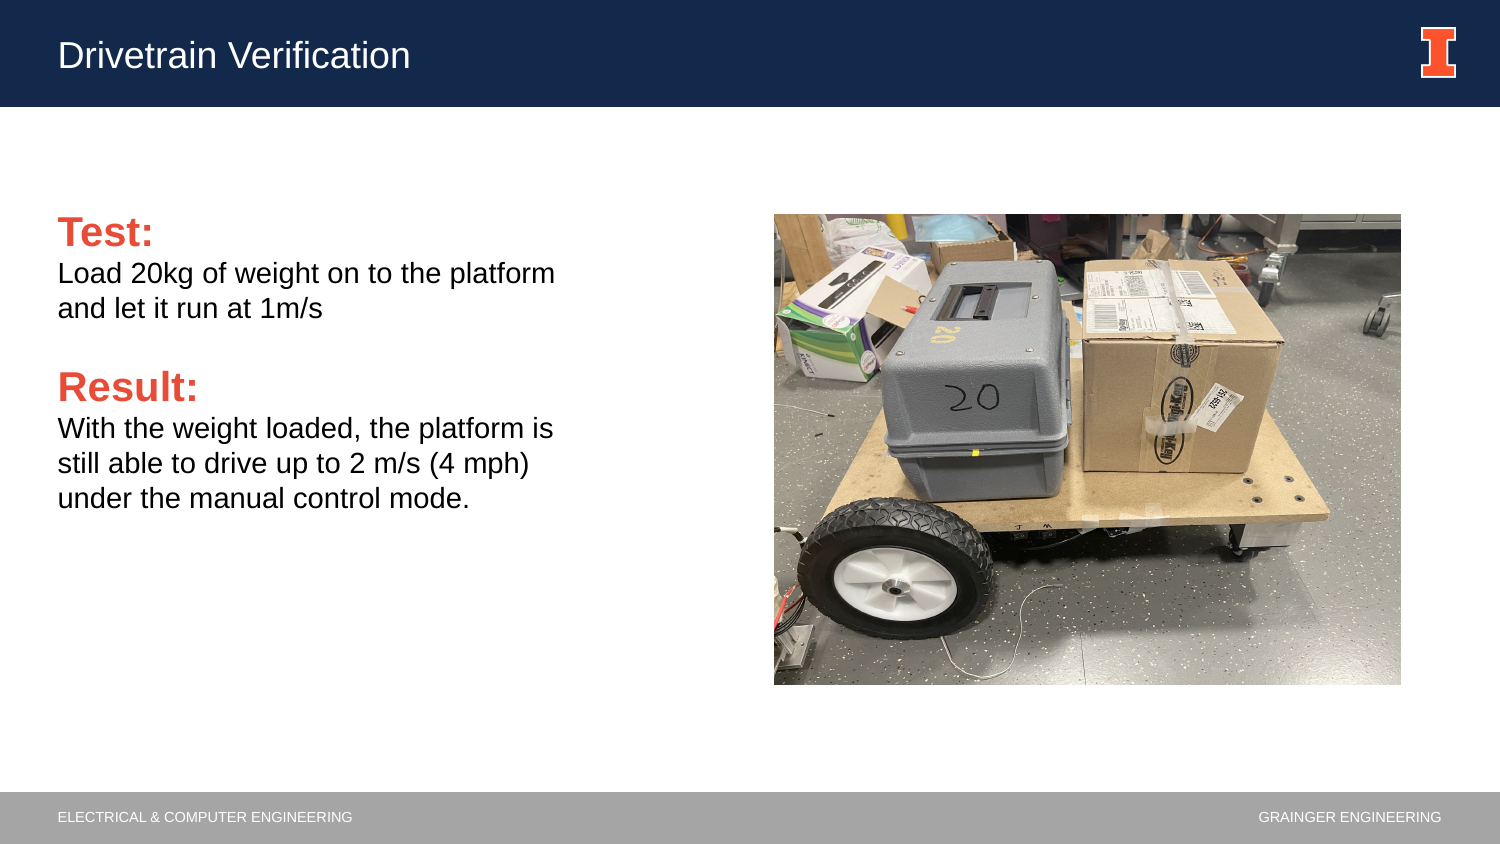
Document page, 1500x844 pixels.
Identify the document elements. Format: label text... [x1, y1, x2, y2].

text_box Drivetrain Verification [46, 25, 1389, 82]
text_box Test: Load 20kg of weight on to the platform and let it run at 1m/s Result: With the weight loaded, the platform is still able to drive up to 2 m/s (4 mph) under the manual control mode. [46, 164, 604, 758]
picture [774, 214, 1402, 685]
text_box [0, 0, 1500, 107]
text_box GRAINGER ENGINEERING [1148, 802, 1453, 832]
text_box ELECTRICAL & COMPUTER ENGINEERING [46, 802, 1030, 832]
text_box [0, 792, 1500, 844]
picture [1421, 27, 1456, 78]
